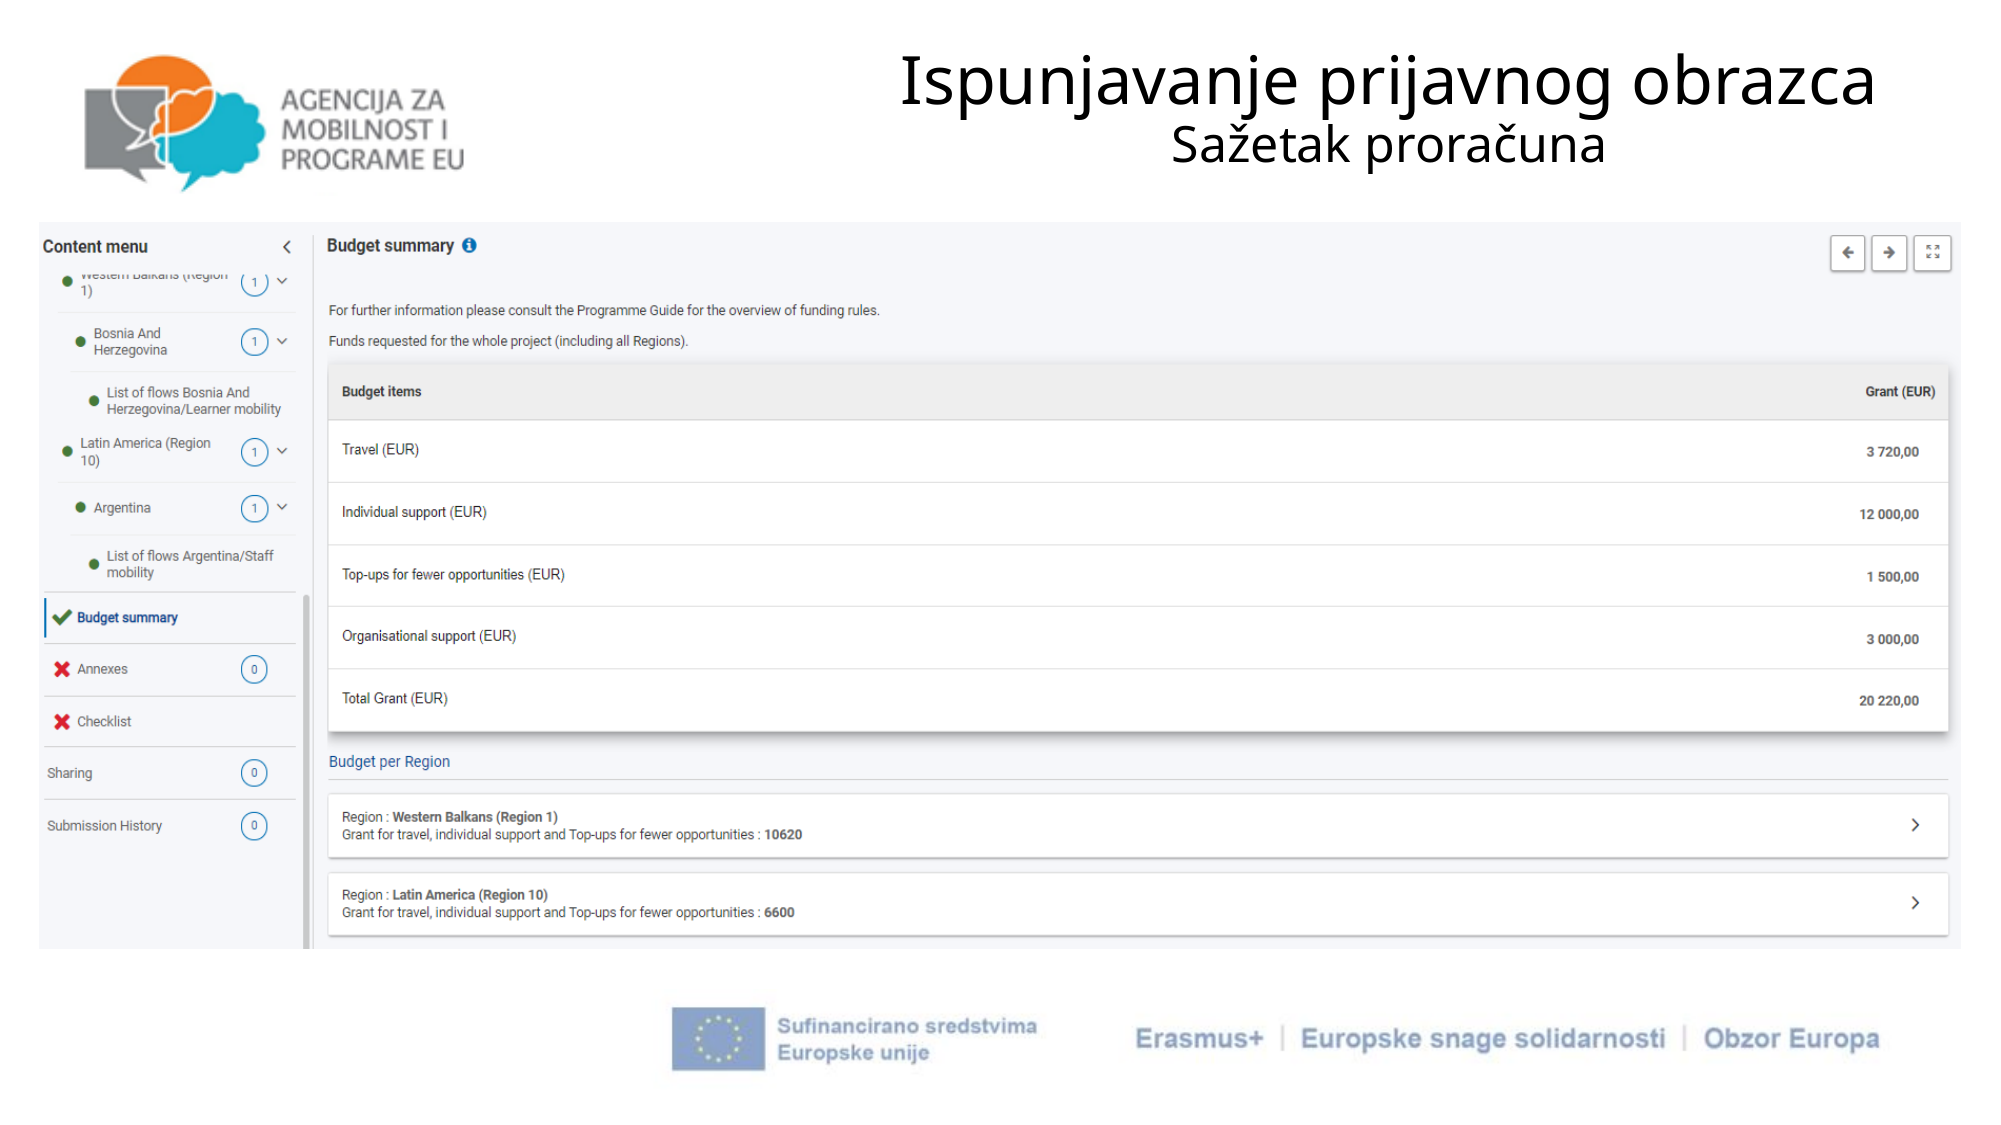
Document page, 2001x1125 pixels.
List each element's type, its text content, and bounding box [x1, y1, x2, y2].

text_box Ispunjavanje prijavnog obrazca Sažetak proračuna [800, 35, 1979, 181]
picture [556, 989, 2000, 1090]
picture [59, 50, 485, 196]
picture [39, 222, 1961, 949]
